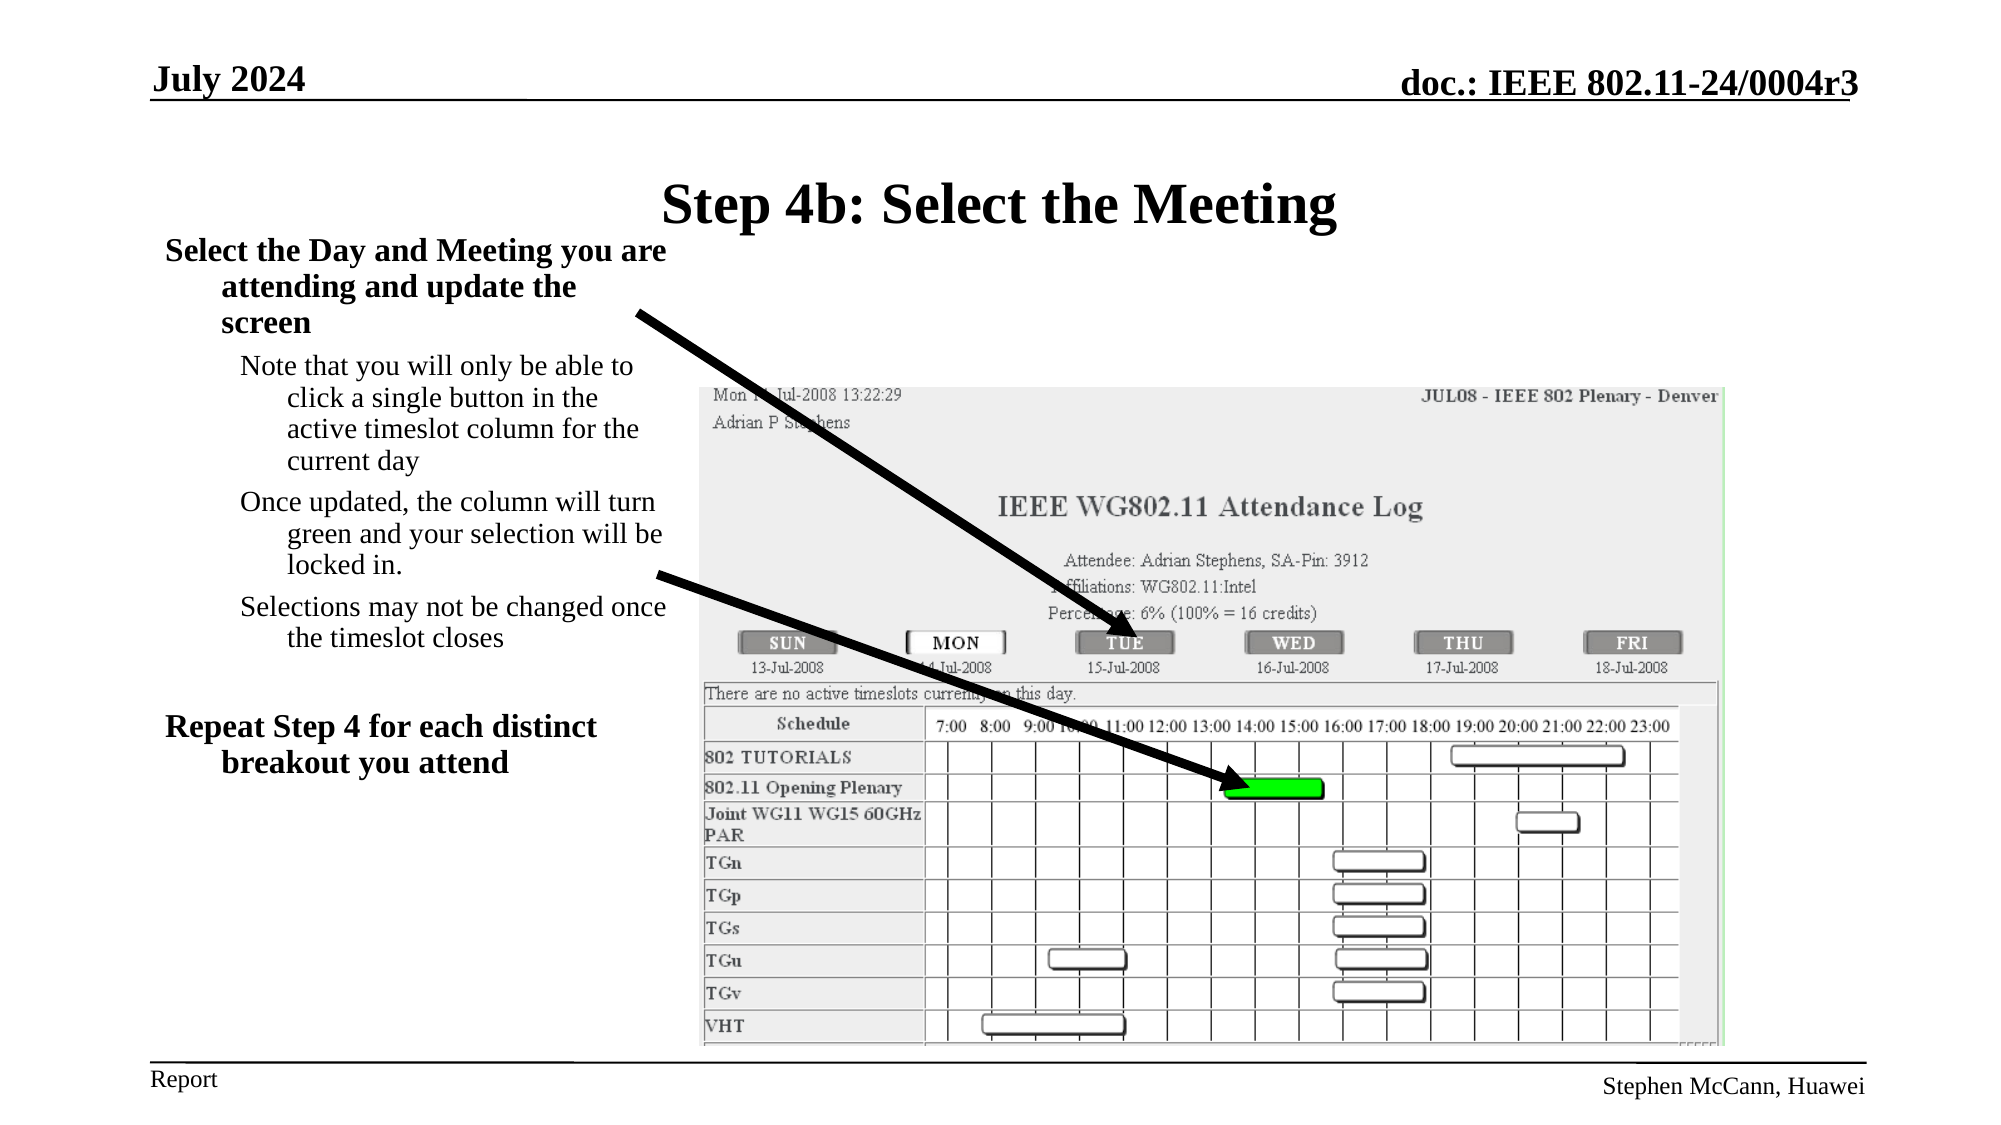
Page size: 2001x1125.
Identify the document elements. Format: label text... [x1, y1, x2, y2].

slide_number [152, 54, 563, 100]
picture [699, 387, 1726, 1046]
list Select the Day and Meeting you are attending and update the screen Note that you will only be able to click a single button in the active timeslot column for the current day Once updated, the column will turn green and your selection will be locked in. Selections may not be changed once the timeslot closes Repeat Step 4 for each distinct breakout you attend [149, 224, 688, 975]
text_box Stephen McCann, Huawei [1295, 1062, 1881, 1103]
title Step 4b: Select the Meeting [149, 112, 1850, 288]
